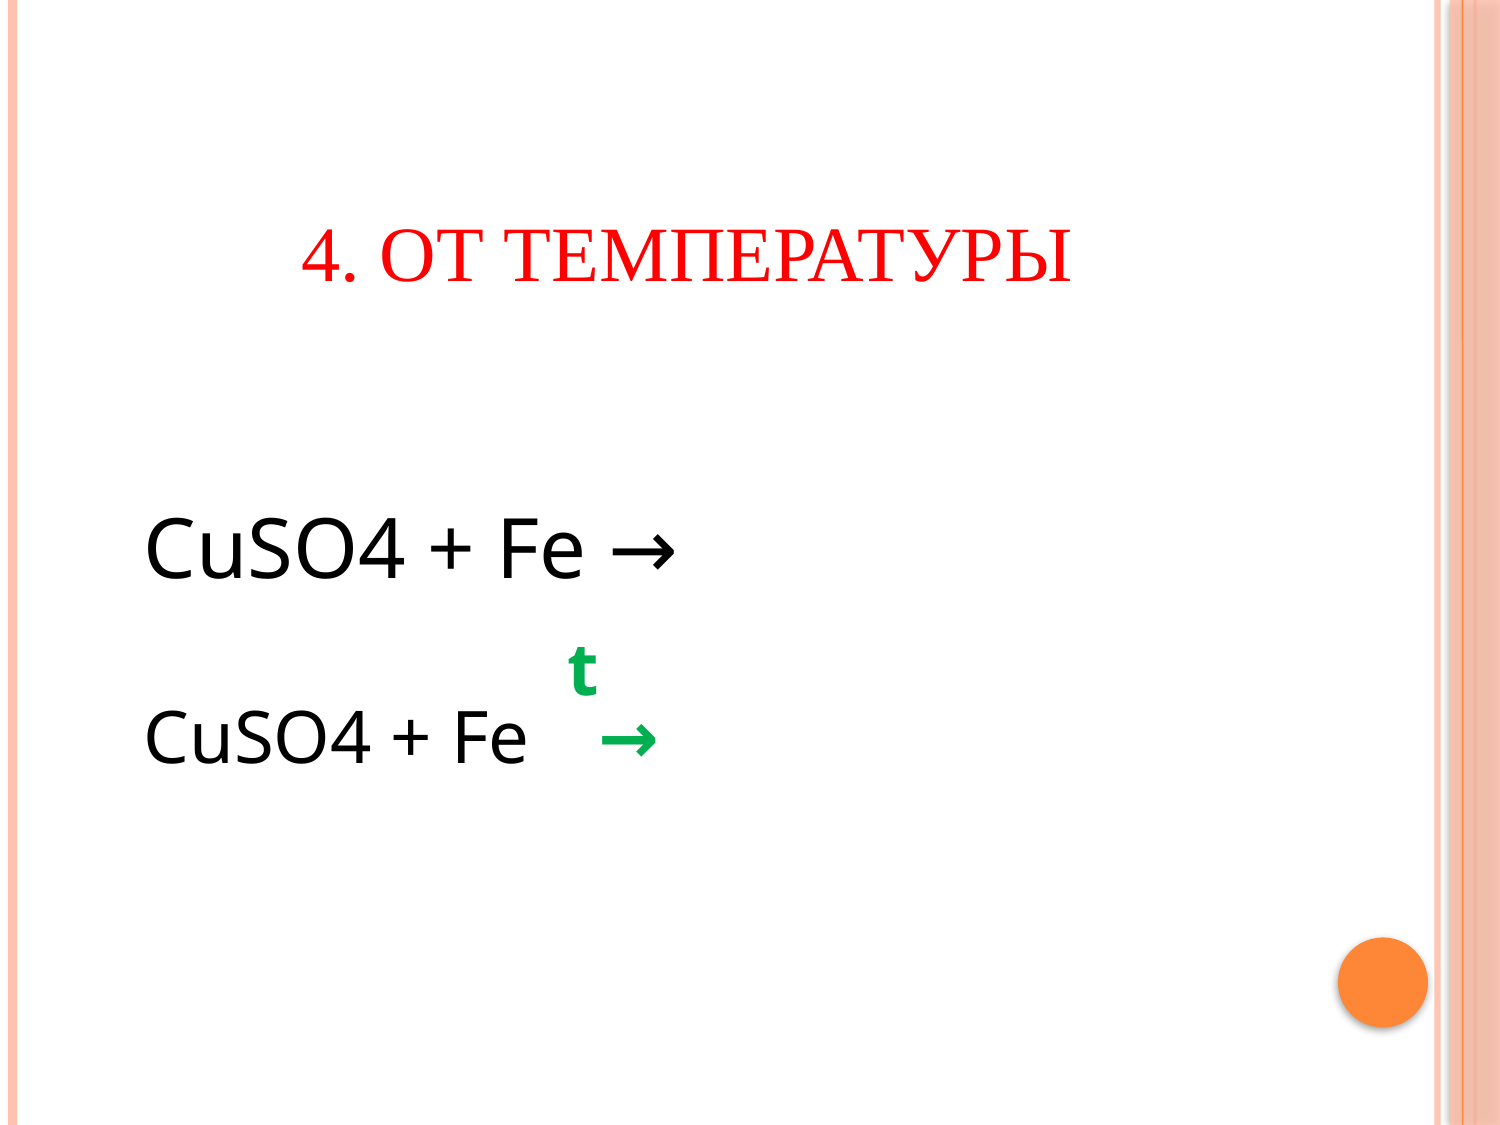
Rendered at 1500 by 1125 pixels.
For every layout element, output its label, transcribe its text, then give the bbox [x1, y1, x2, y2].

list CuSO4 + Fe → CuSO4 + Fe t→ [128, 375, 1355, 952]
title 4. от температуры [75, 45, 1300, 399]
